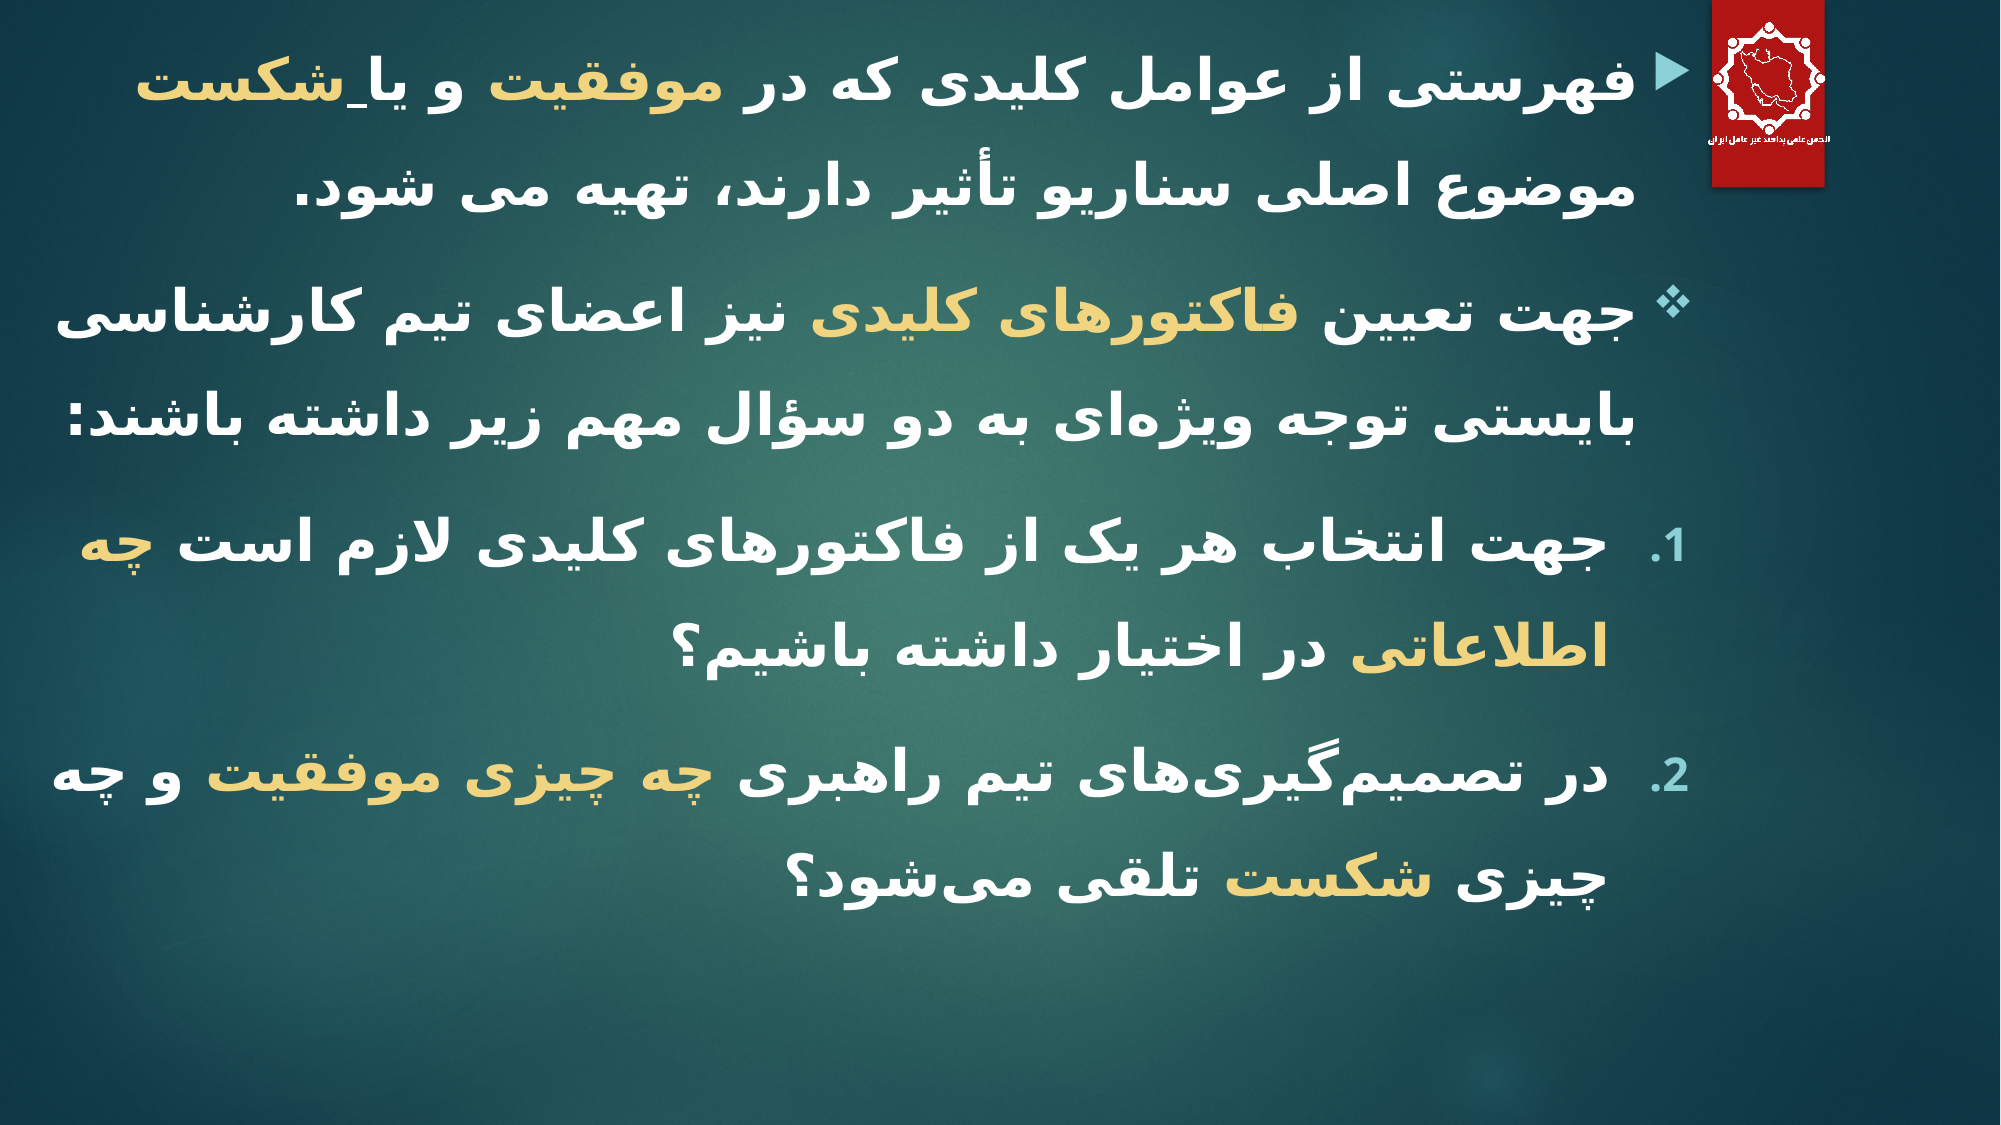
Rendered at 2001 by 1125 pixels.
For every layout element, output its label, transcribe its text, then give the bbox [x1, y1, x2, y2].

list فهرستی از عوامل کلیدی که در موفقیت و یا شکست موضوع اصلی سناریو تأثیر دارند، تهیه می شود. جهت تعیین فاکتورهای کلیدی نیز اعضای تیم کارشناسی بایستی توجه ویژه‌ای به دو سؤال مهم زیر داشته باشند: جهت انتخاب هر یک از فاکتورهای کلیدی لازم است چه اطلاعاتی در اختیار داشته باشیم؟ در تصمیم‌گیری‌های تیم راهبری چه چیزی موفقیت و چه چیزی شکست تلقی می‌شود؟ [0, 0, 1710, 1125]
picture [1708, 22, 1830, 146]
